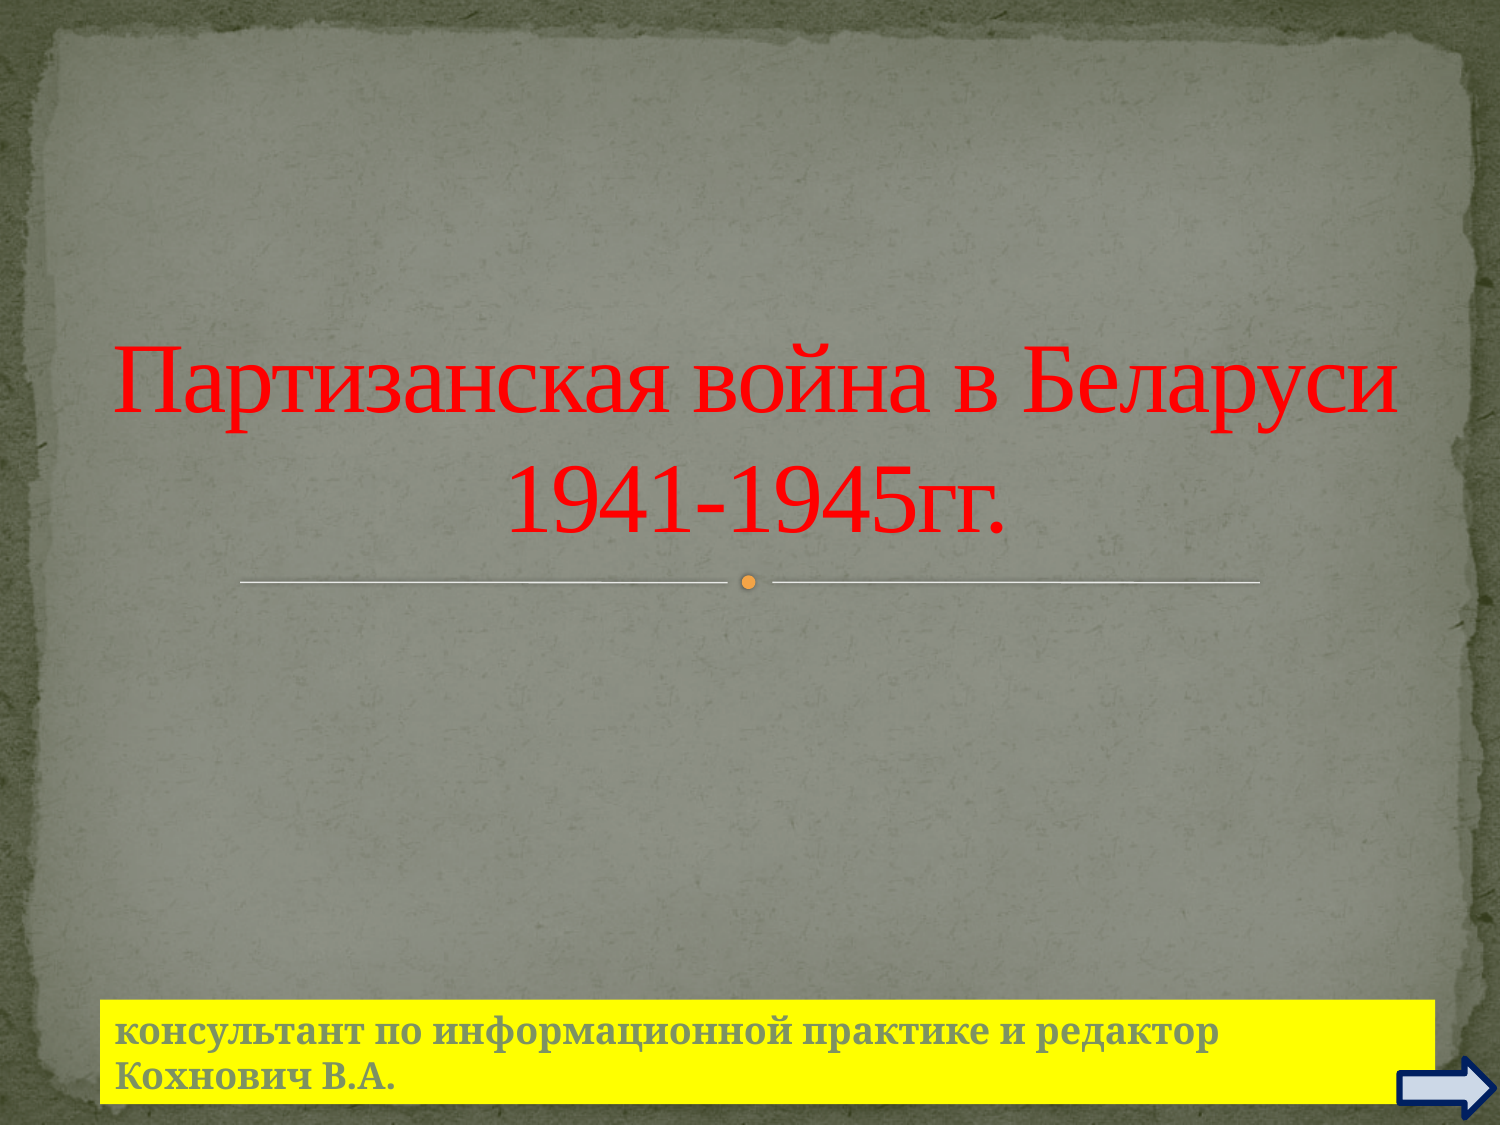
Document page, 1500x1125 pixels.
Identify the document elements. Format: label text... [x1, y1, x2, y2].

text_box [1396, 1055, 1498, 1121]
text_box консультант по информационной практике и редактор Кохнович В.А. [100, 999, 1436, 1105]
title Партизанская война в Беларуси 1941-1945гг. [74, 235, 1438, 561]
